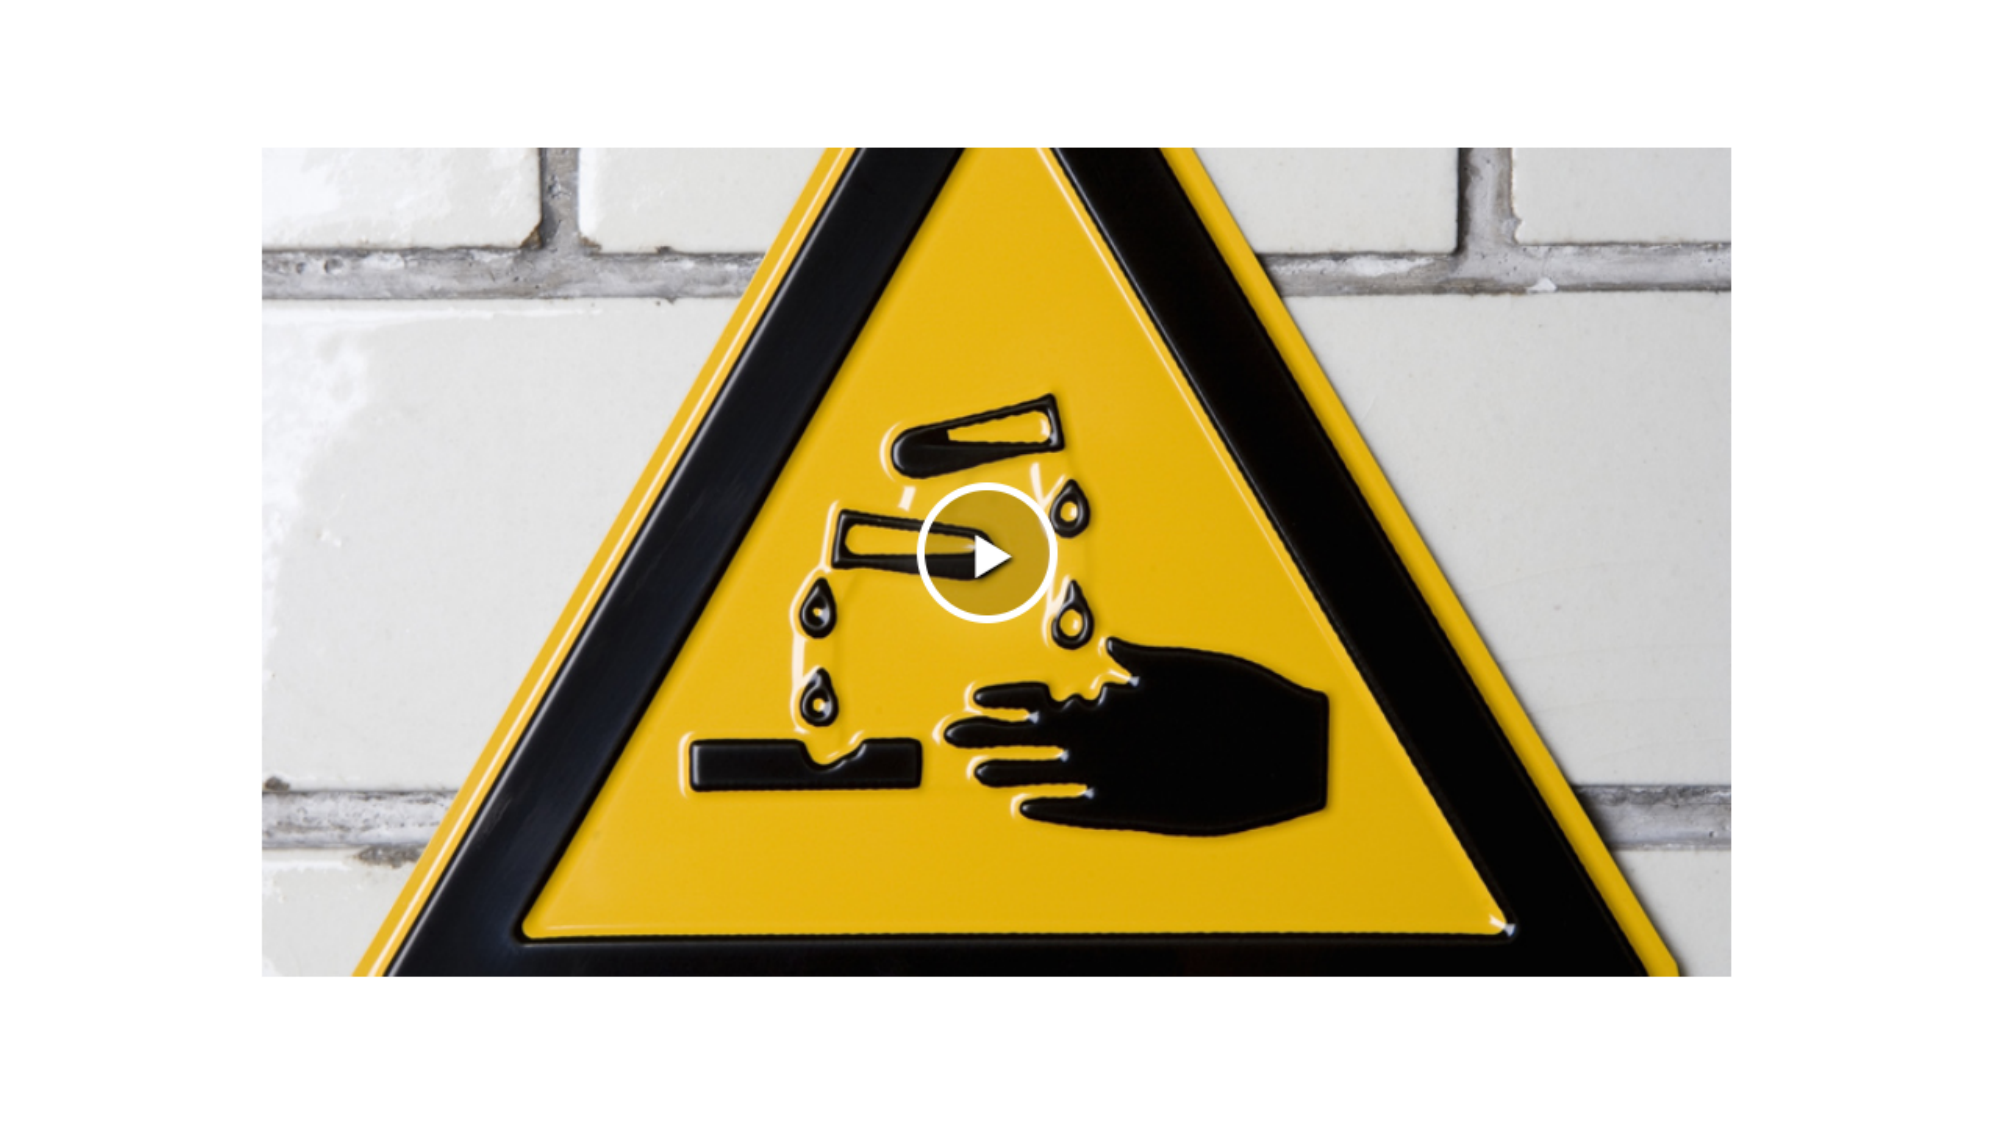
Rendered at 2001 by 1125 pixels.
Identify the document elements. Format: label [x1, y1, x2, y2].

picture [256, 137, 1744, 988]
